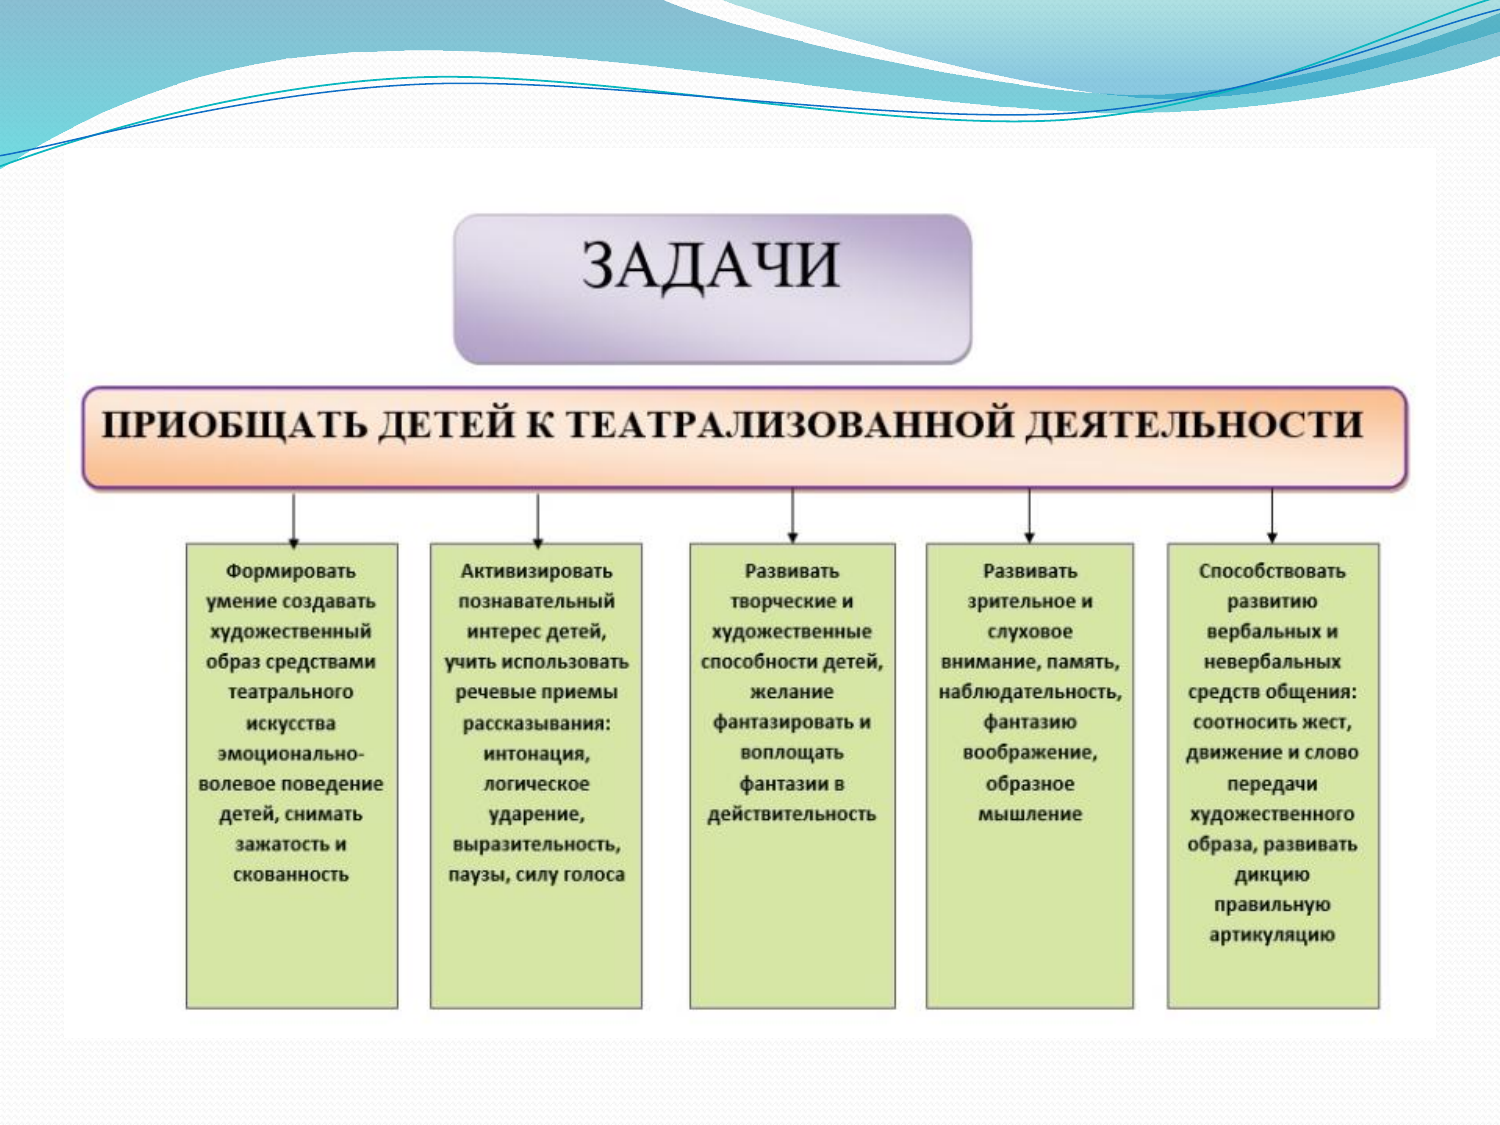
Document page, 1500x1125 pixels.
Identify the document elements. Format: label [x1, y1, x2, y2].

list [64, 148, 1436, 1038]
